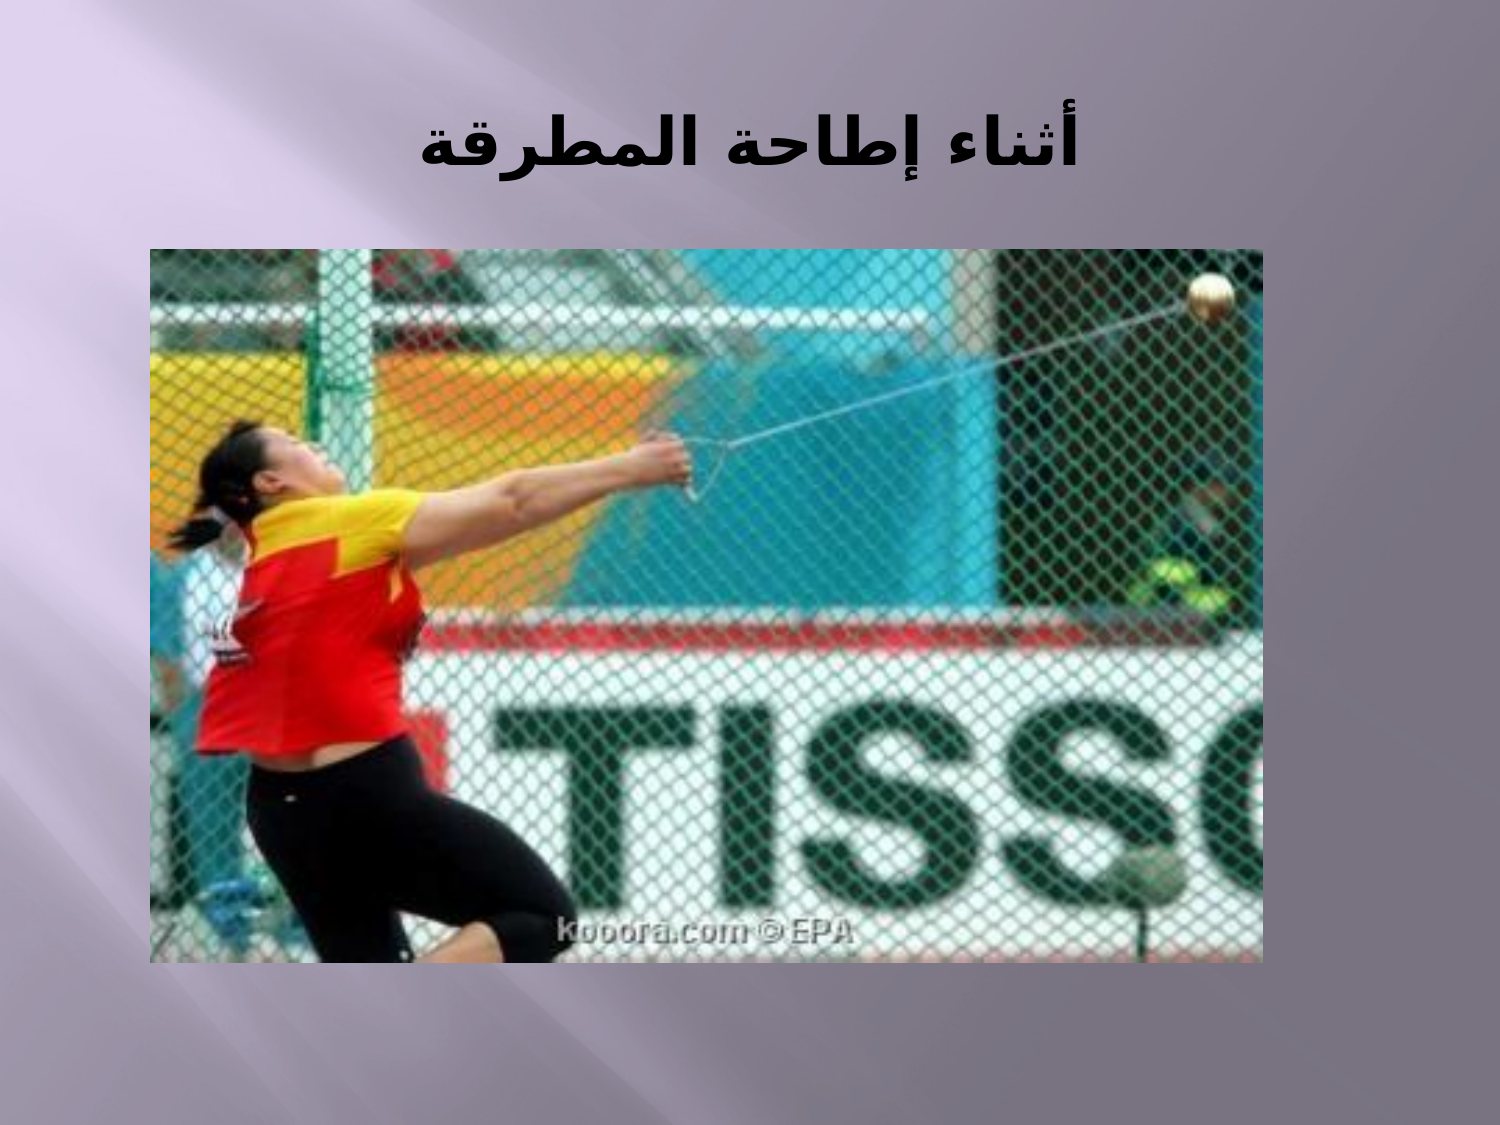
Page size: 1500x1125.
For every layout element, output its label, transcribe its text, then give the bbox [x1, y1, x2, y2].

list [149, 249, 1263, 963]
title أثناء إطاحة المطرقة [75, 45, 1425, 233]
